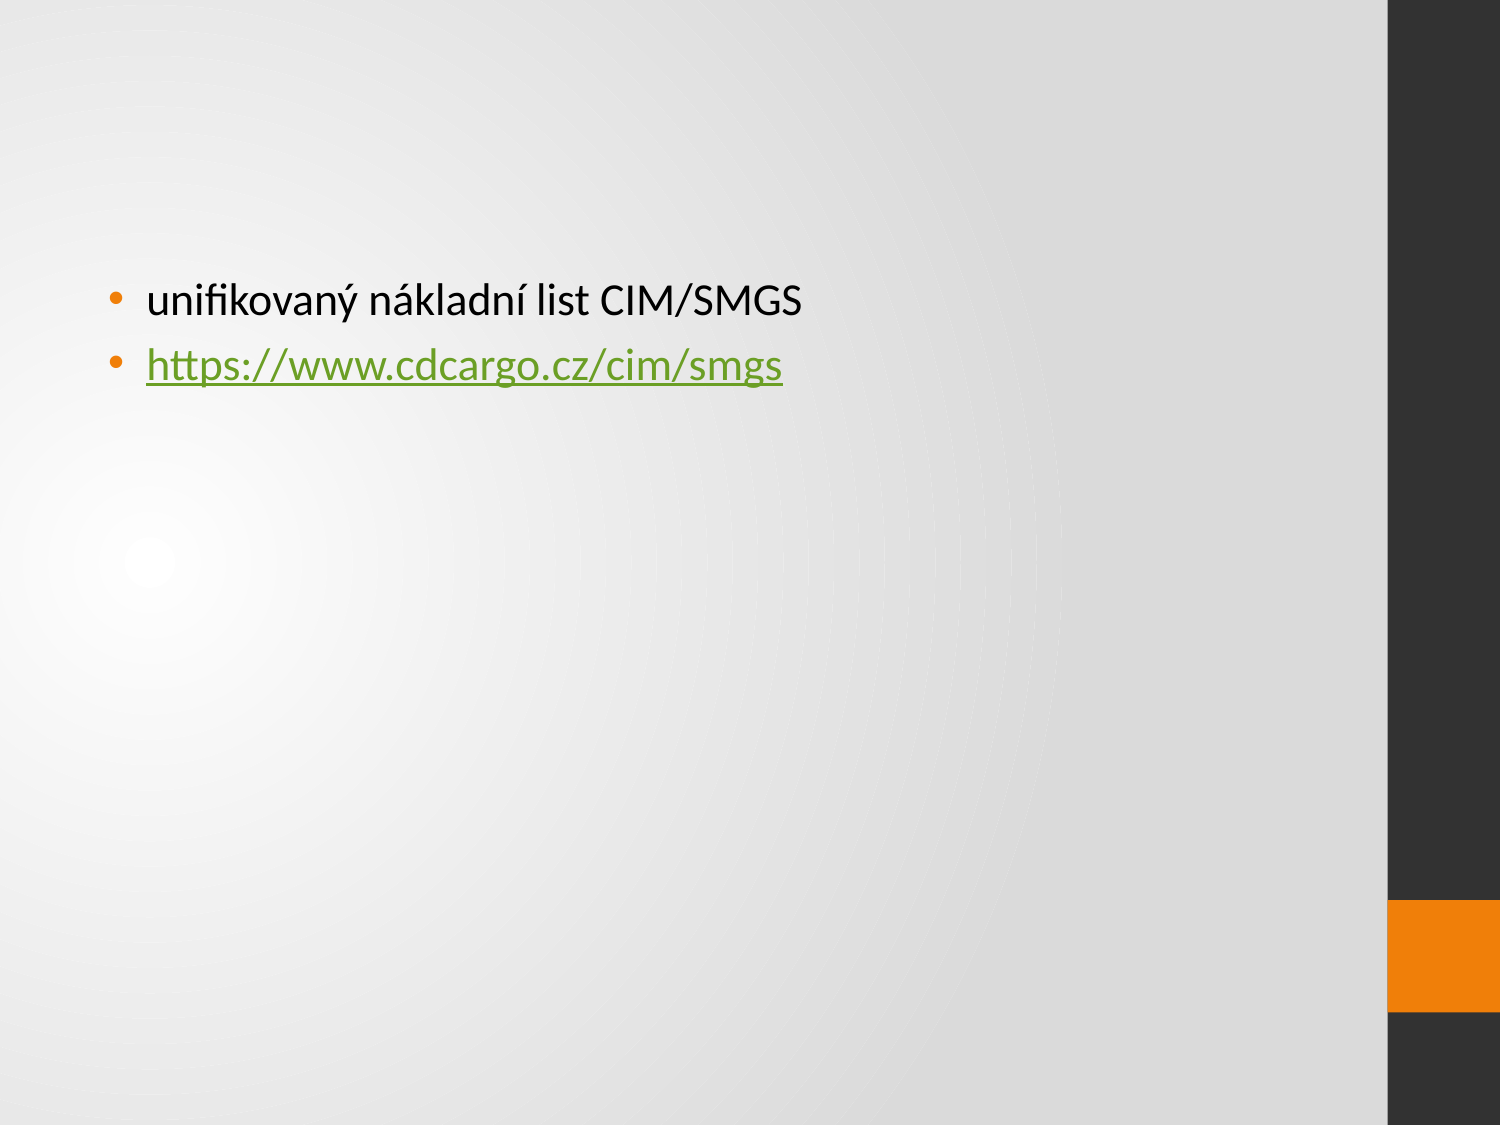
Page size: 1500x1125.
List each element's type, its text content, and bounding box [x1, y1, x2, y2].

list unifikovaný nákladní list CIM/SMGS https://www.cdcargo.cz/cim/smgs [75, 262, 1325, 1050]
